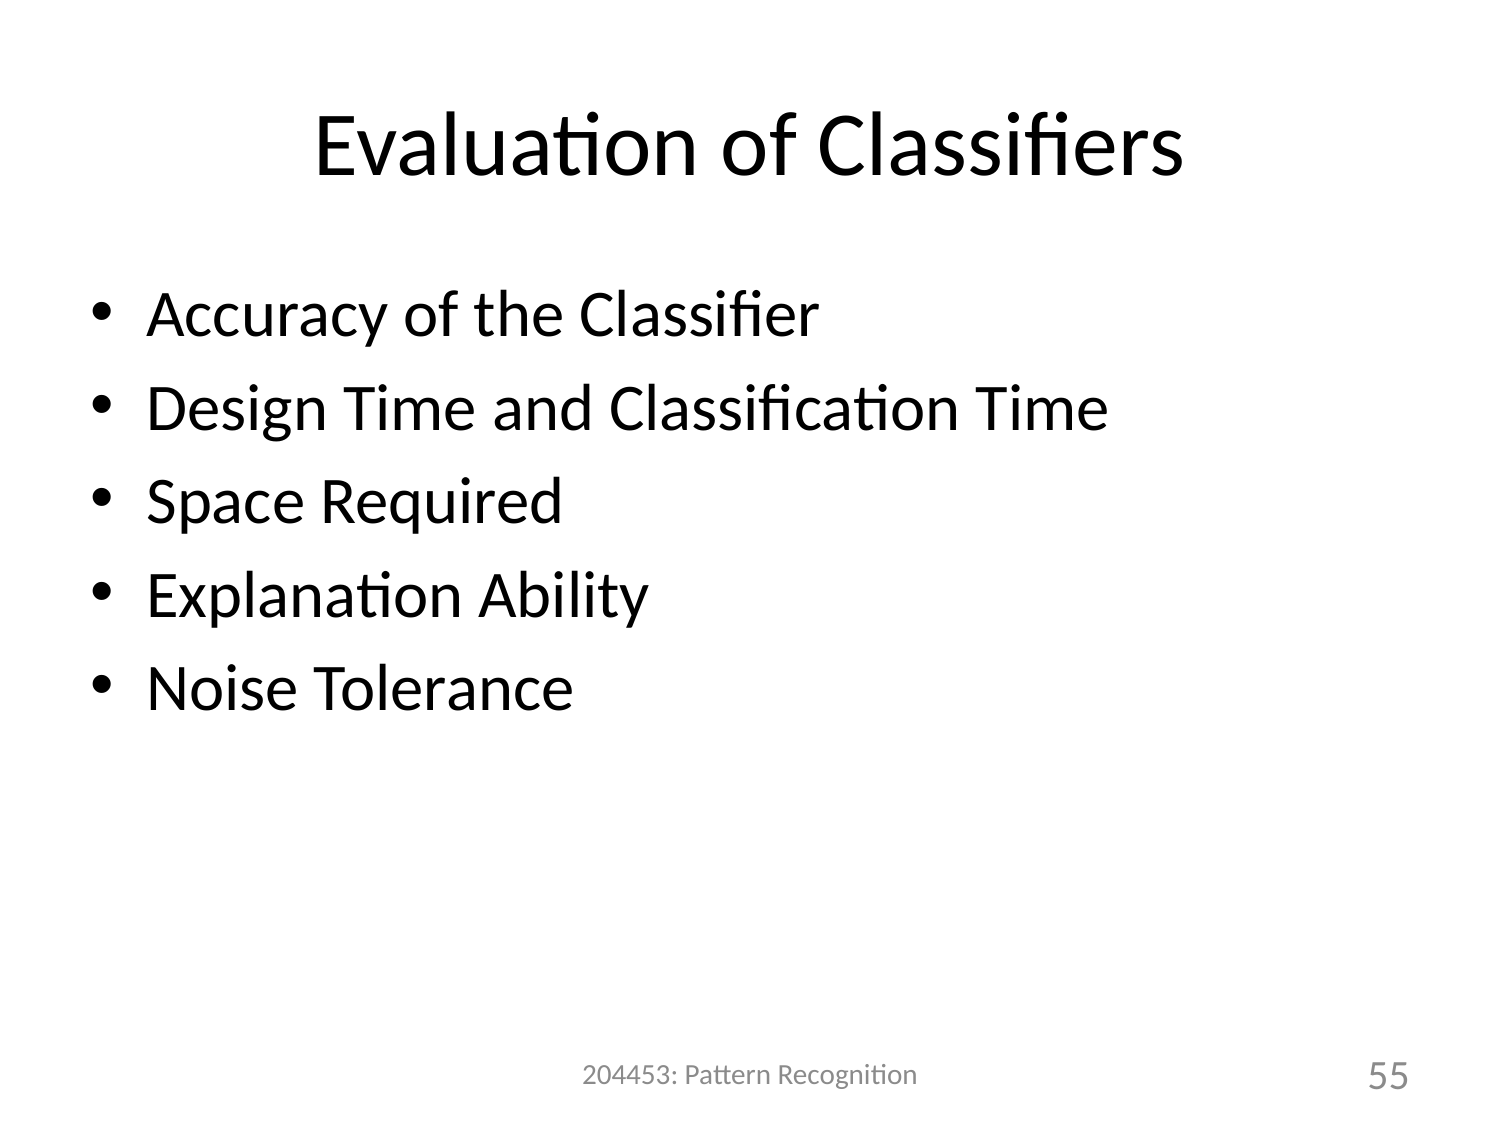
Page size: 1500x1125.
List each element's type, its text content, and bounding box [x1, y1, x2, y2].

title Evaluation of Classifiers [75, 45, 1425, 233]
slide_number 55 [1074, 1042, 1425, 1103]
footer 204453: Pattern Recognition [76, 1042, 1074, 1103]
list Accuracy of the Classifier Design Time and Classification Time Space Required Explanation Ability Noise Tolerance [75, 262, 1425, 1005]
